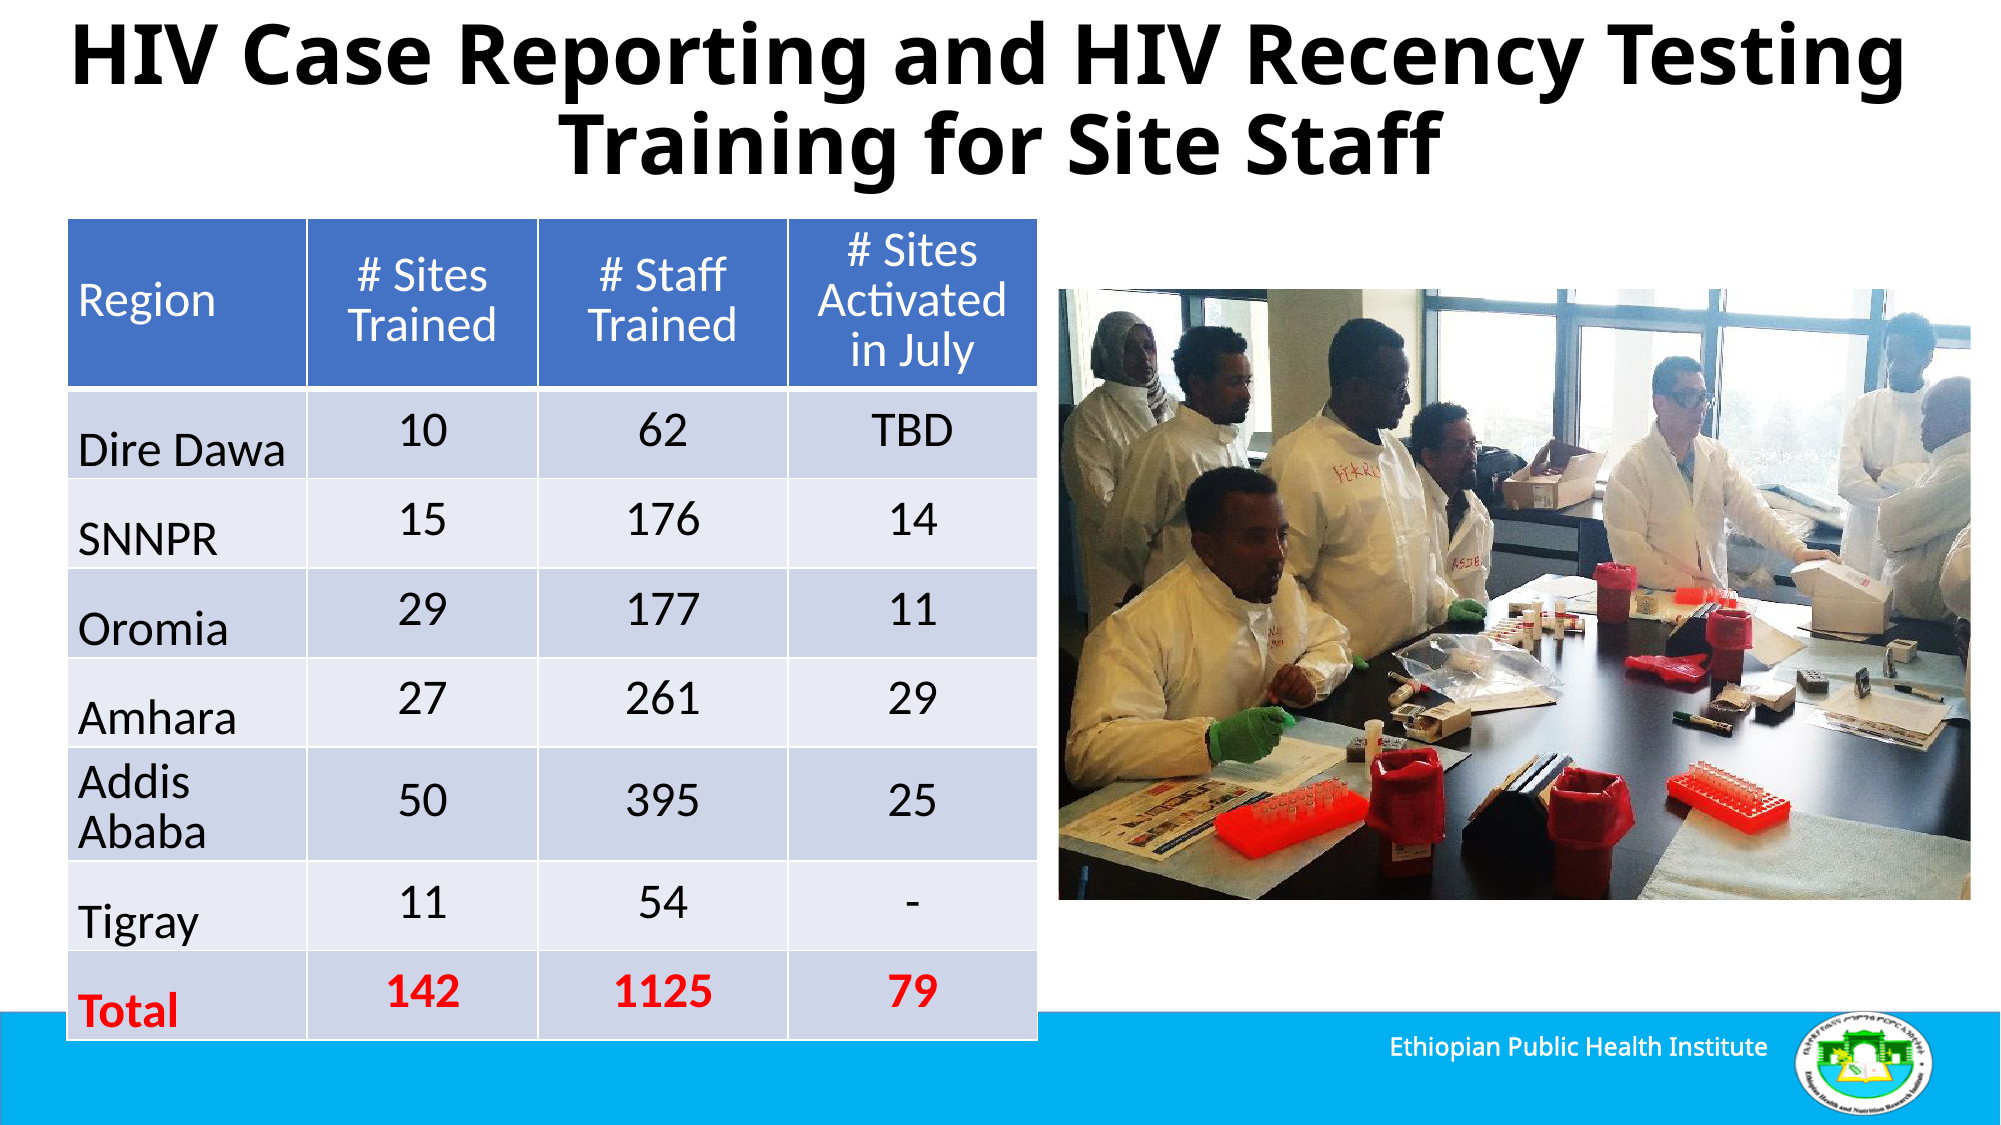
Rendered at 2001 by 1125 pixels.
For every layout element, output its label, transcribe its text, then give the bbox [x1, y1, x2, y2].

table_cell - [789, 862, 1037, 950]
table_cell 15 [308, 479, 537, 567]
table_cell 29 [789, 659, 1037, 746]
table_header Region [68, 219, 306, 386]
table_cell TBD [789, 392, 1037, 478]
table_cell 176 [539, 479, 787, 567]
table_cell 50 [308, 748, 537, 860]
table_cell Dire Dawa [68, 392, 306, 478]
table_cell SNNPR [68, 479, 306, 567]
table_cell 62 [539, 392, 787, 478]
table_cell Oromia [68, 569, 306, 657]
table_cell Tigray [68, 862, 306, 950]
table_header # Staff Trained [539, 219, 787, 386]
table_cell 14 [789, 479, 1037, 567]
table_cell Addis Ababa [68, 748, 306, 860]
table_cell 25 [789, 748, 1037, 860]
table_header # Sites Activated in July [789, 219, 1037, 386]
title HIV Case Reporting and HIV Recency Testing Training for Site Staff [0, 0, 2000, 212]
table_cell 395 [539, 748, 787, 860]
table_header # Sites Trained [308, 219, 537, 386]
table_cell 142 [308, 951, 537, 1039]
table_cell 261 [539, 659, 787, 746]
picture [1793, 1010, 1938, 1115]
table_cell Total [68, 951, 306, 1039]
table_cell 1125 [539, 951, 787, 1039]
table_cell 11 [789, 569, 1037, 657]
picture [1058, 289, 1971, 900]
table_cell 11 [308, 862, 537, 950]
table_cell 29 [308, 569, 537, 657]
table_cell 27 [308, 659, 537, 746]
table_cell 79 [789, 951, 1037, 1039]
table_cell 54 [539, 862, 787, 950]
table_cell 10 [308, 392, 537, 478]
table_cell 177 [539, 569, 787, 657]
table_cell Amhara [68, 659, 306, 746]
